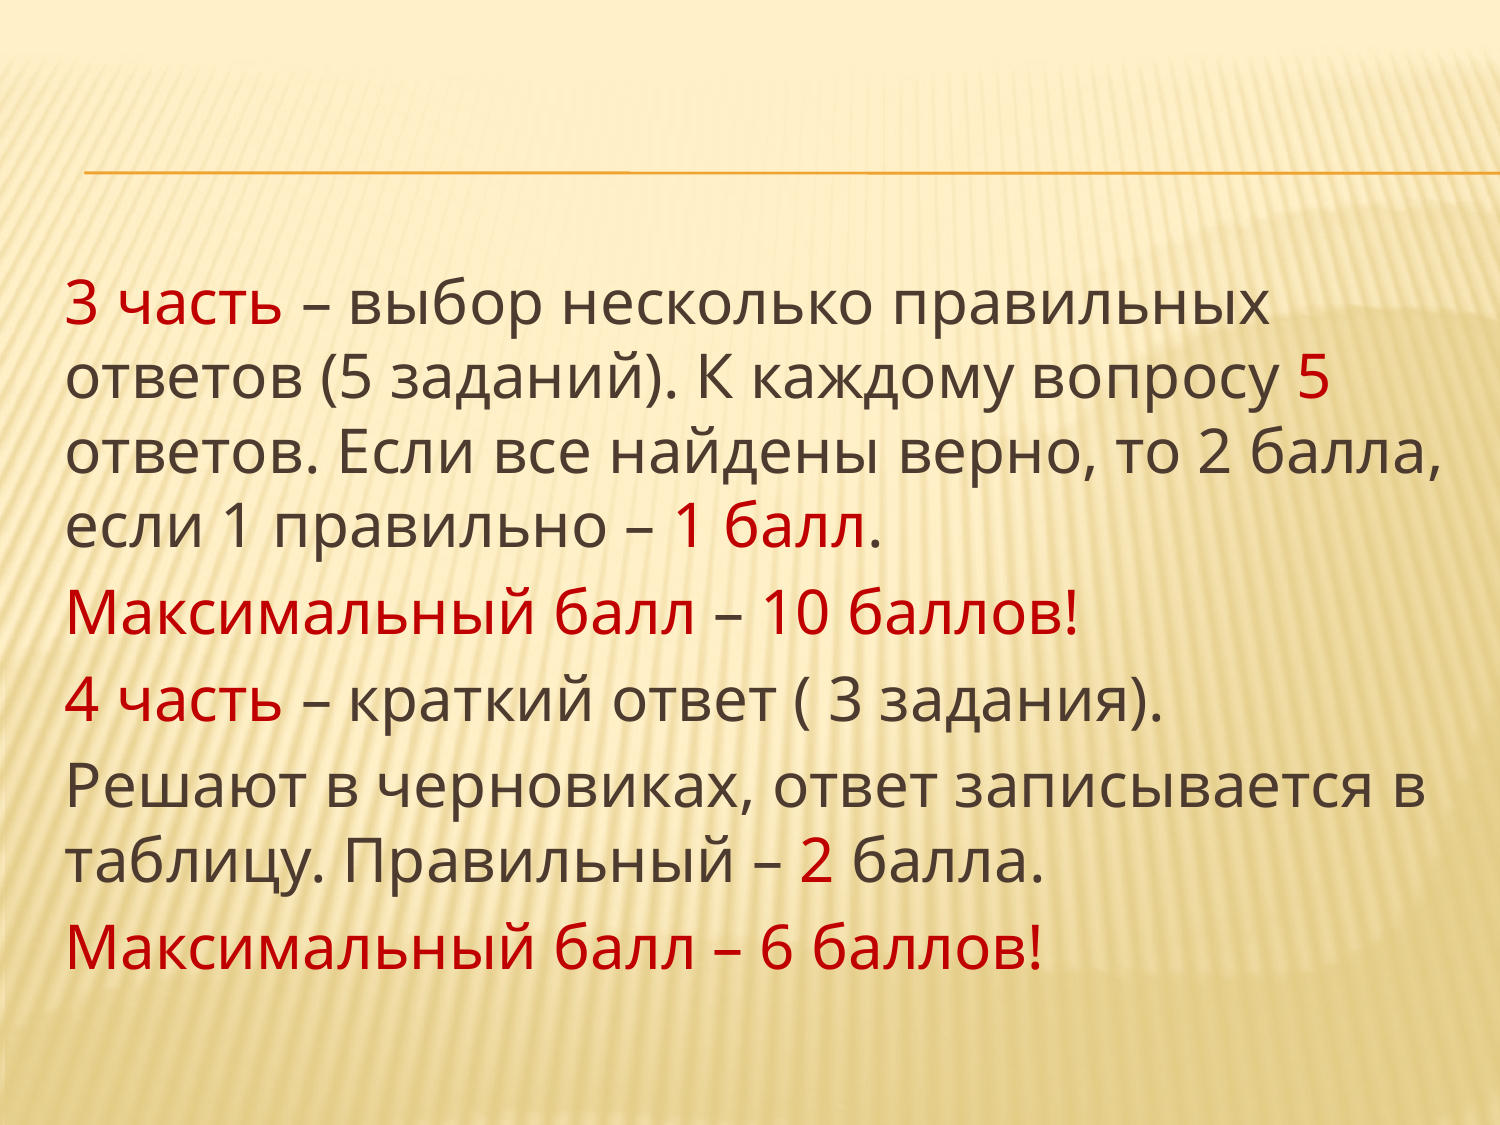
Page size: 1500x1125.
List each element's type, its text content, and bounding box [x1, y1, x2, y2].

list 3 часть – выбор несколько правильных ответов (5 заданий). К каждому вопросу 5 ответов. Если все найдены верно, то 2 балла, если 1 правильно – 1 балл. Максимальный балл – 10 баллов! 4 часть – краткий ответ ( 3 задания). Решают в черновиках, ответ записывается в таблицу. Правильный – 2 балла. Максимальный балл – 6 баллов! [50, 254, 1475, 998]
